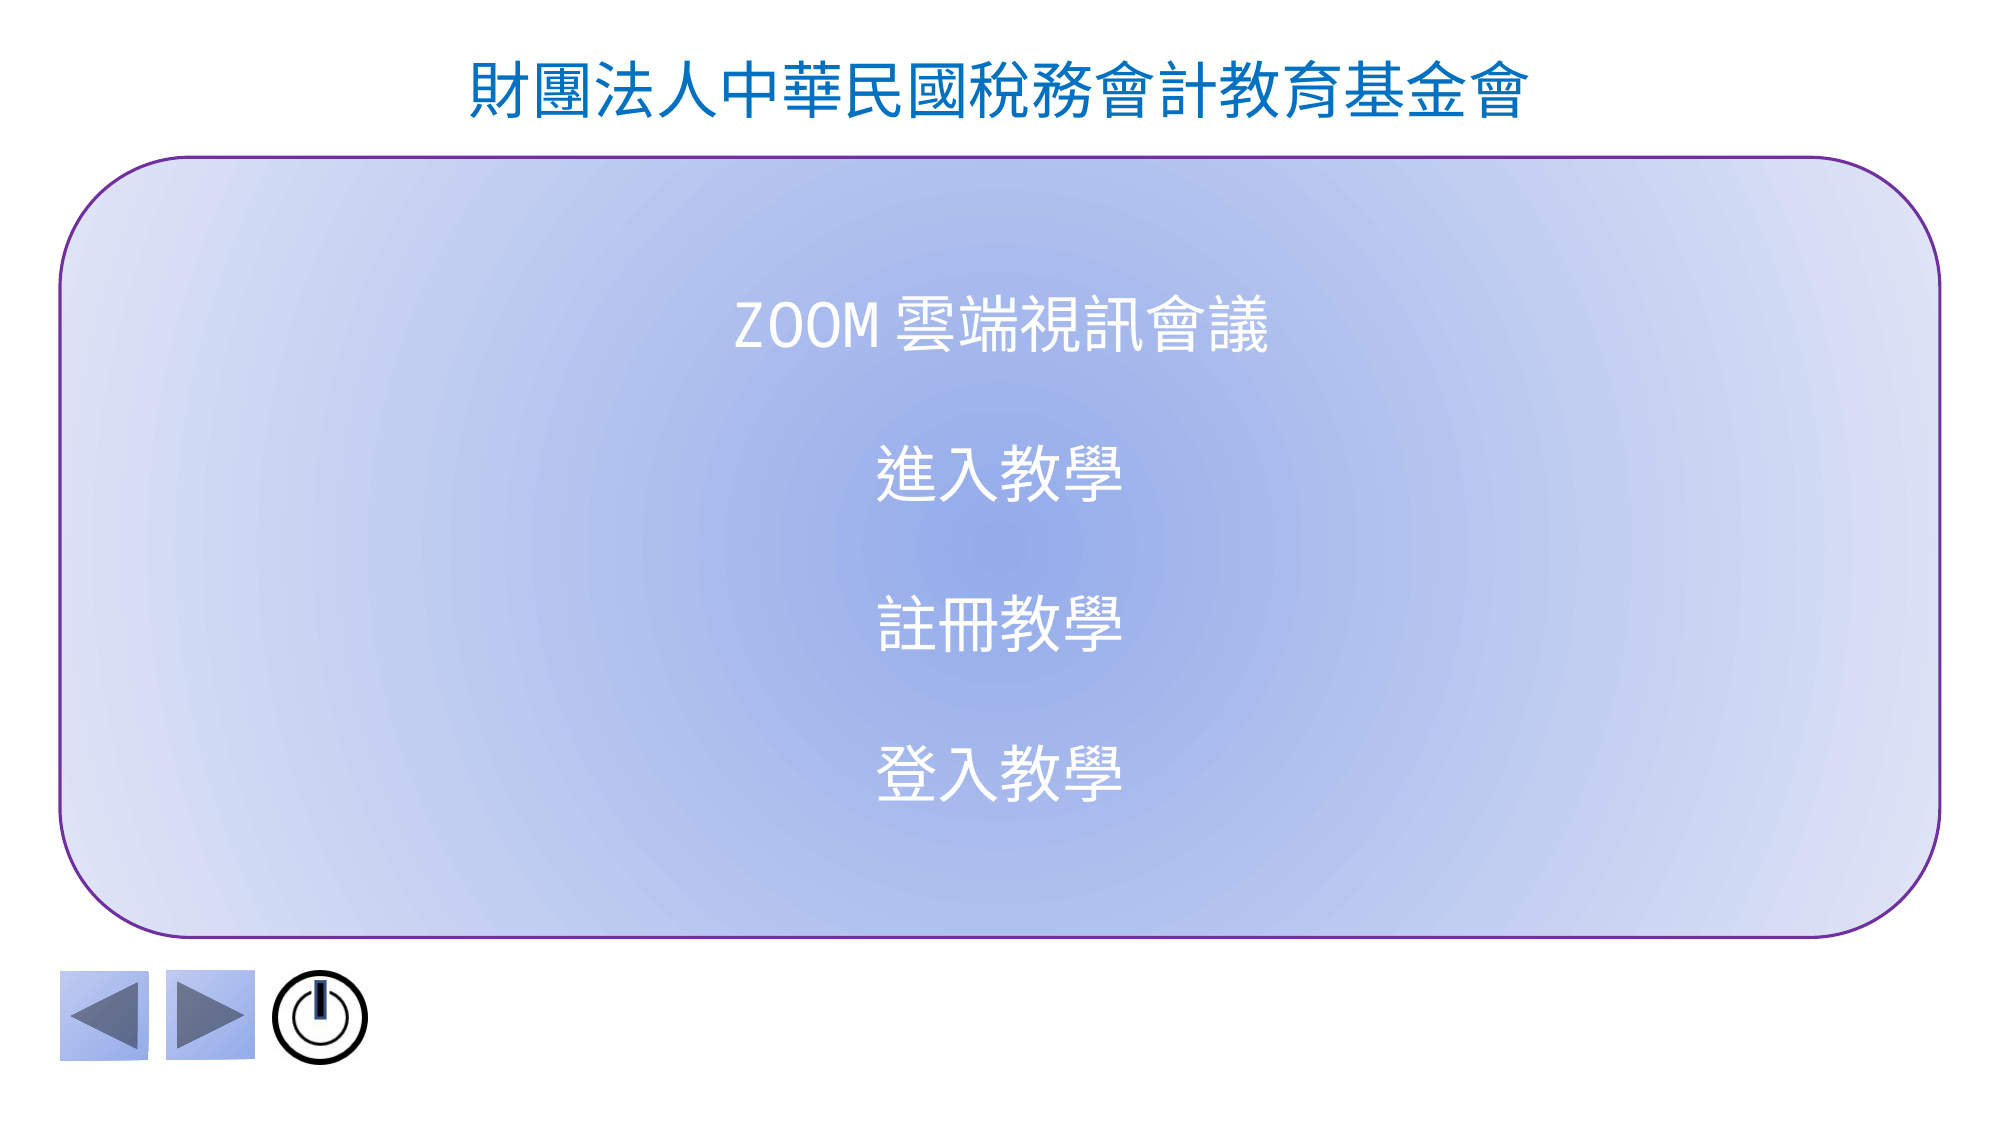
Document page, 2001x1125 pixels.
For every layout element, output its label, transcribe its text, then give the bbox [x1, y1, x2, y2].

text_box [166, 970, 255, 1060]
text_box [60, 971, 149, 1061]
text_box ZOOM雲端視訊會議 進入教學 註冊教學 登入教學 [58, 156, 1941, 939]
text_box 財團法人中華民國稅務會計教育基金會 [361, 43, 1639, 133]
picture [272, 970, 368, 1065]
